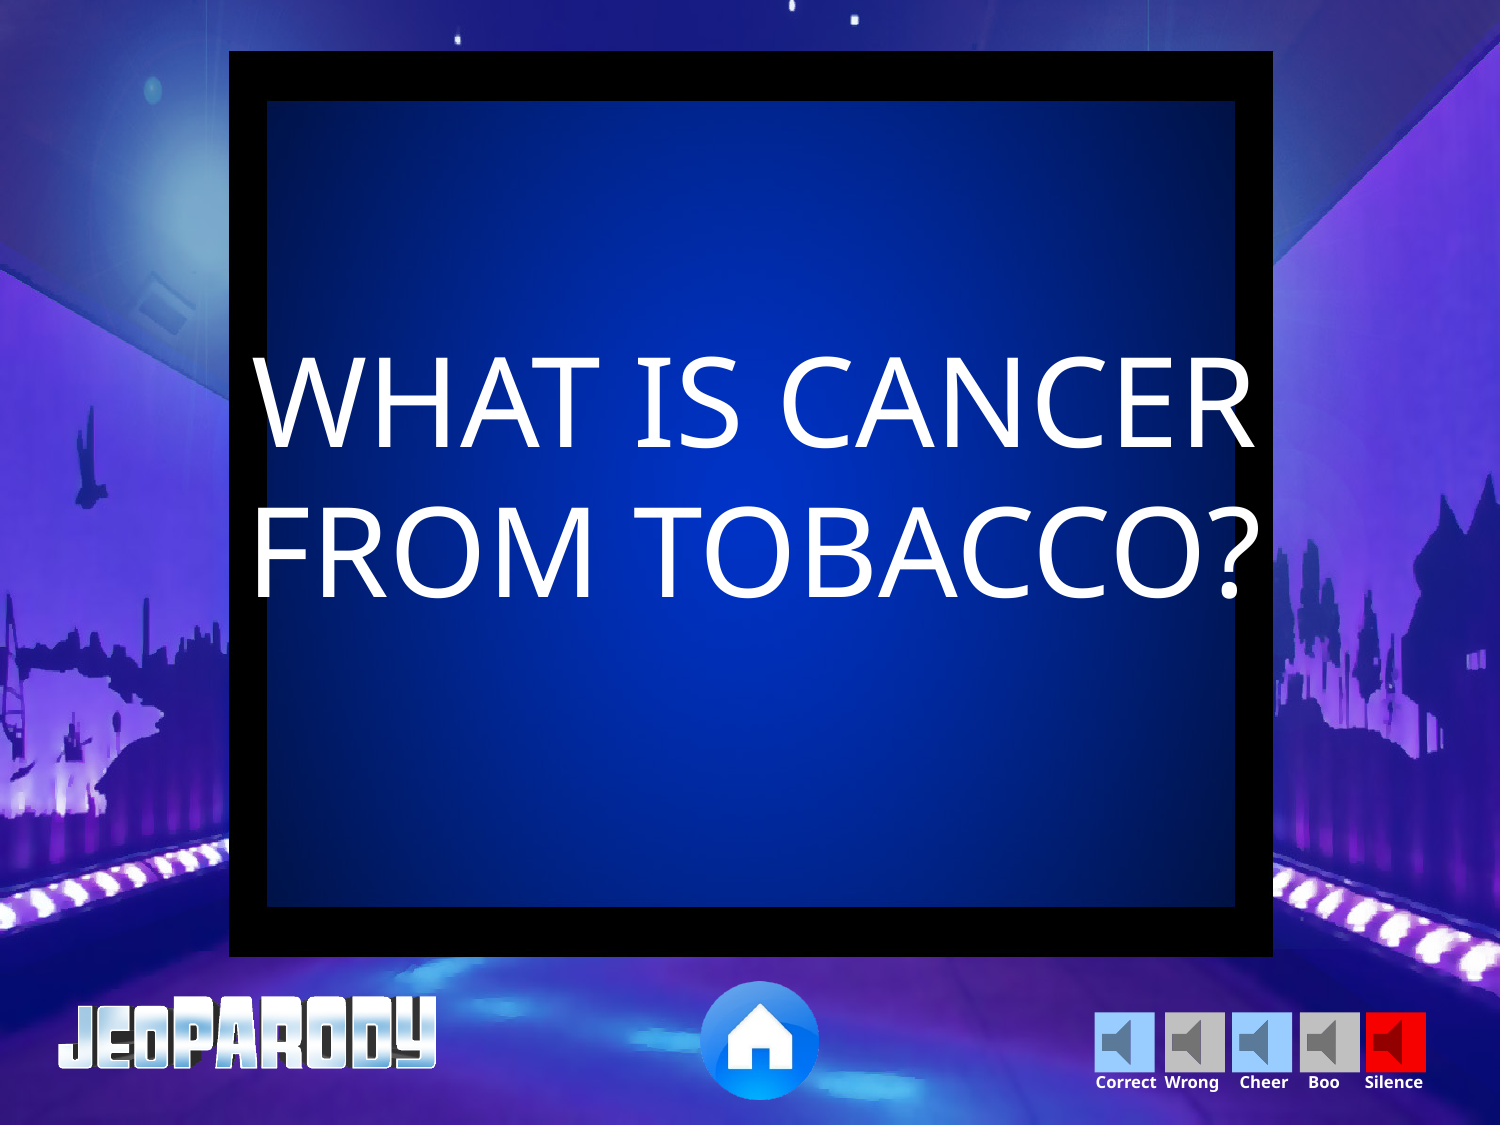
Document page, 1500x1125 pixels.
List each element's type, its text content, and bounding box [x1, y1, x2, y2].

text_box WHAT IS CANCER FROM TOBACCO? [133, 314, 1375, 630]
picture [0, 0, 1500, 1125]
